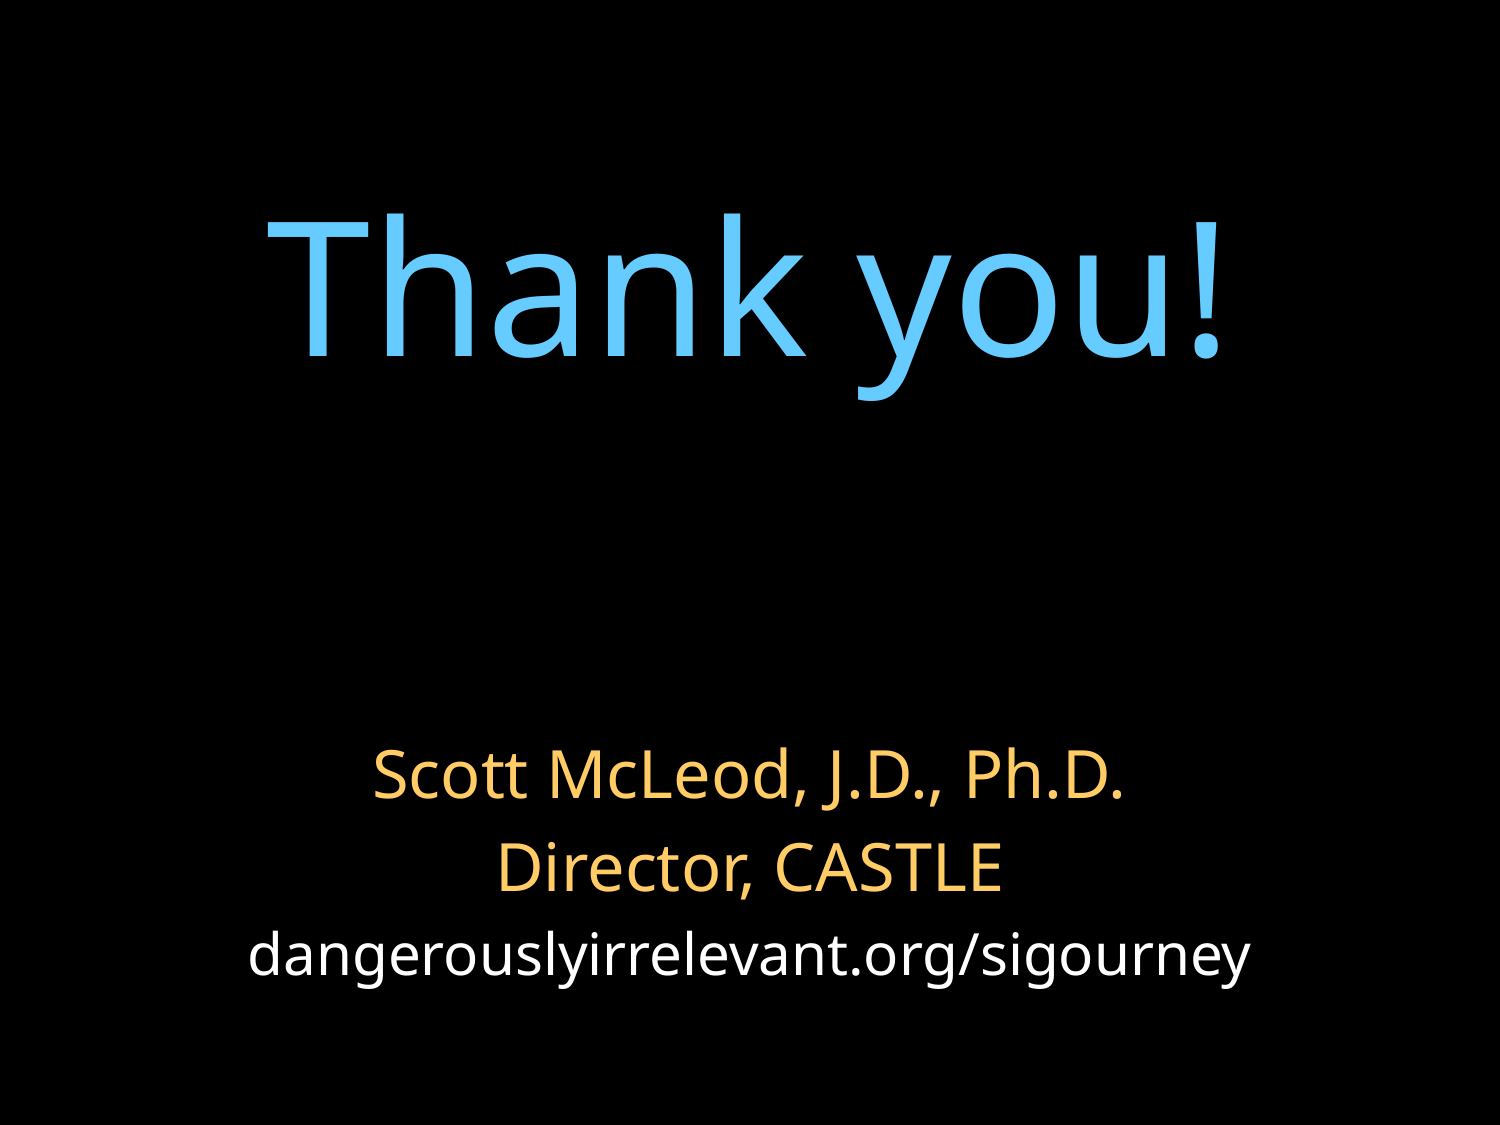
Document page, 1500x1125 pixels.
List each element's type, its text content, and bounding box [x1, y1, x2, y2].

title Thank you! [74, 187, 1426, 376]
list Scott McLeod, J.D., Ph.D. Director, CASTLE dangerouslyirrelevant.org/sigourney [0, 537, 1500, 1073]
